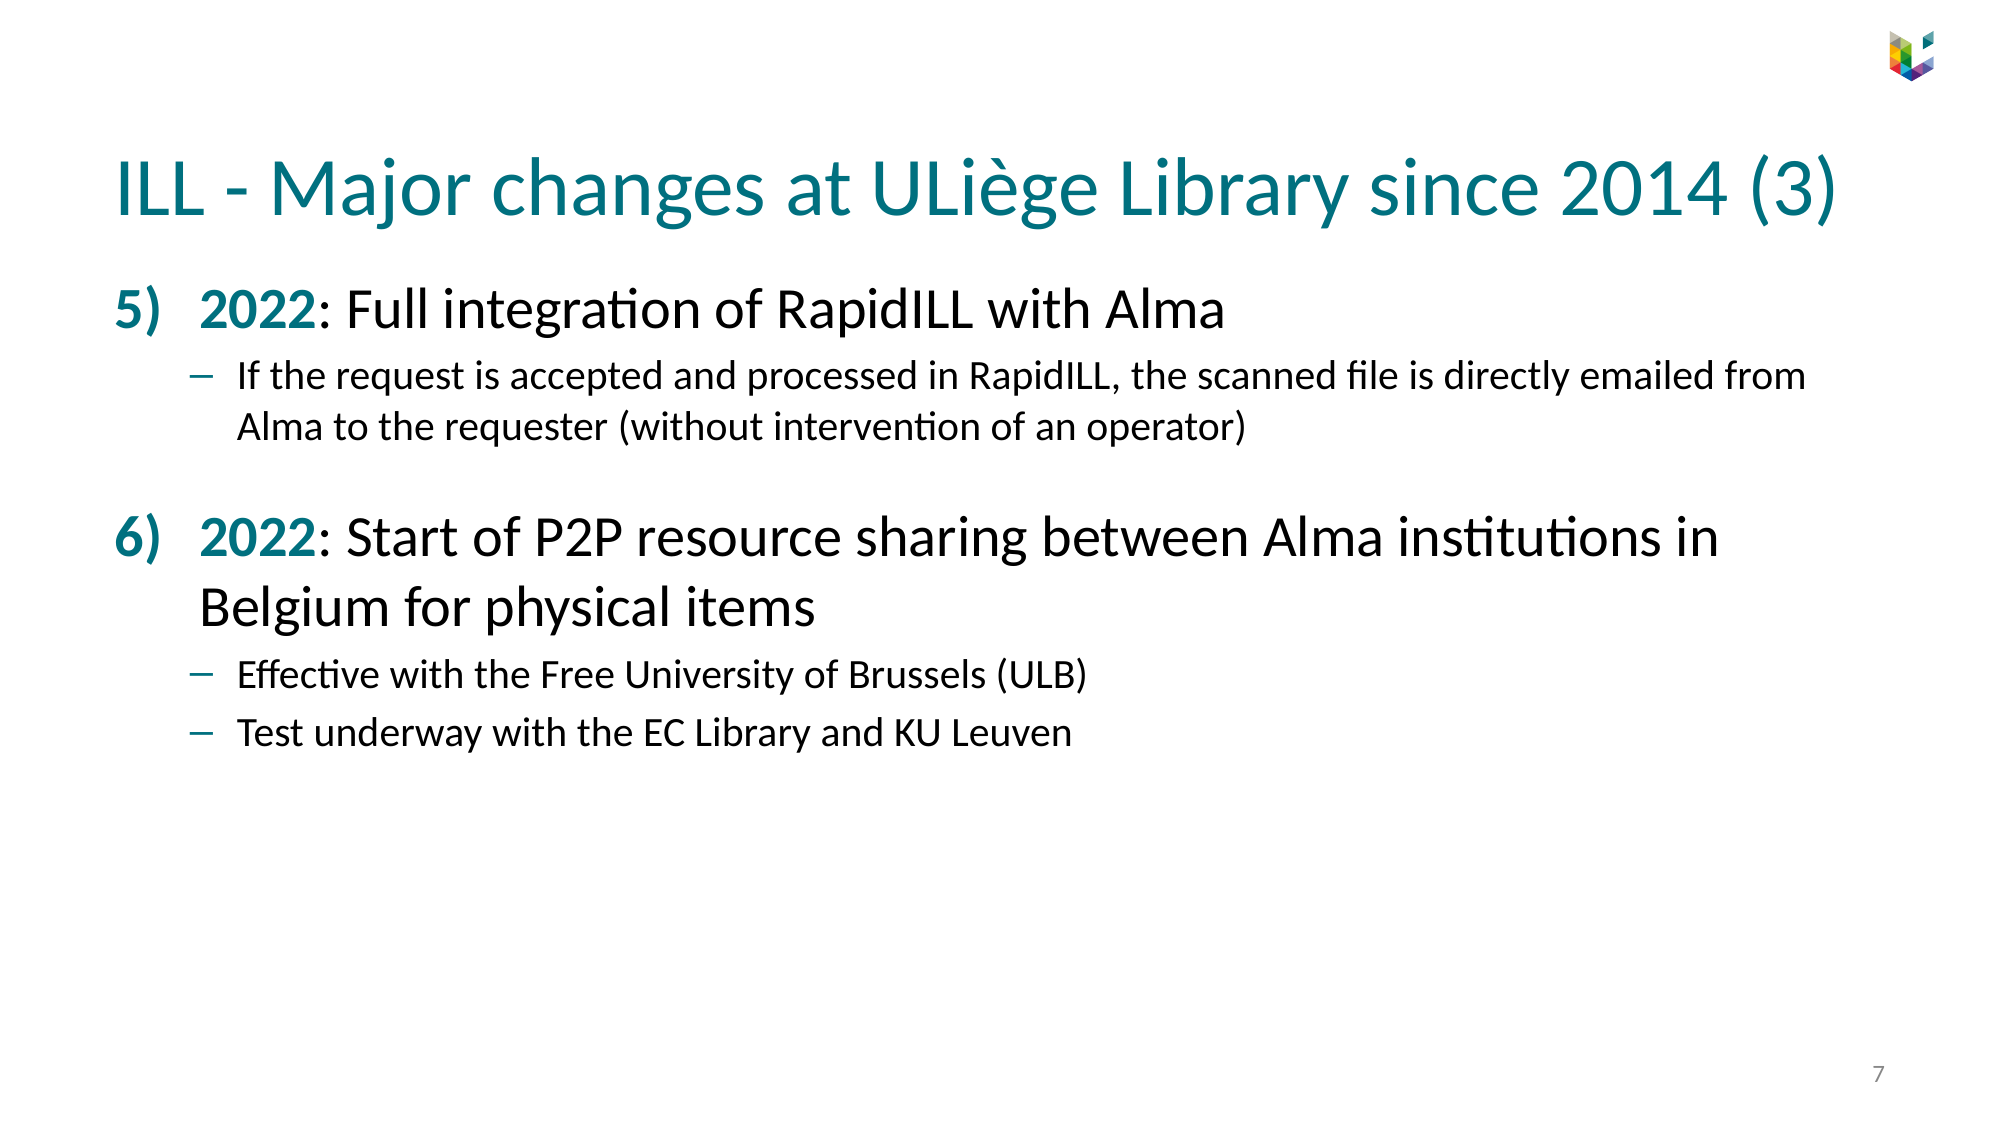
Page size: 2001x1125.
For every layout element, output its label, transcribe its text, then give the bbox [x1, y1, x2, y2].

list 2022: Full integration of RapidILL with Alma If the request is accepted and processed in RapidILL, the scanned file is directly emailed from Alma to the requester (without intervention of an operator) 2022: Start of P2P resource sharing between Alma institutions in Belgium for physical items Effective with the Free University of Brussels (ULB) Test underway with the EC Library and KU Leuven [99, 262, 1900, 1103]
picture [1870, 11, 1953, 101]
slide_number ‹#› [1433, 1042, 1900, 1103]
title ILL - Major changes at ULiège Library since 2014 (3) [99, 130, 1900, 233]
